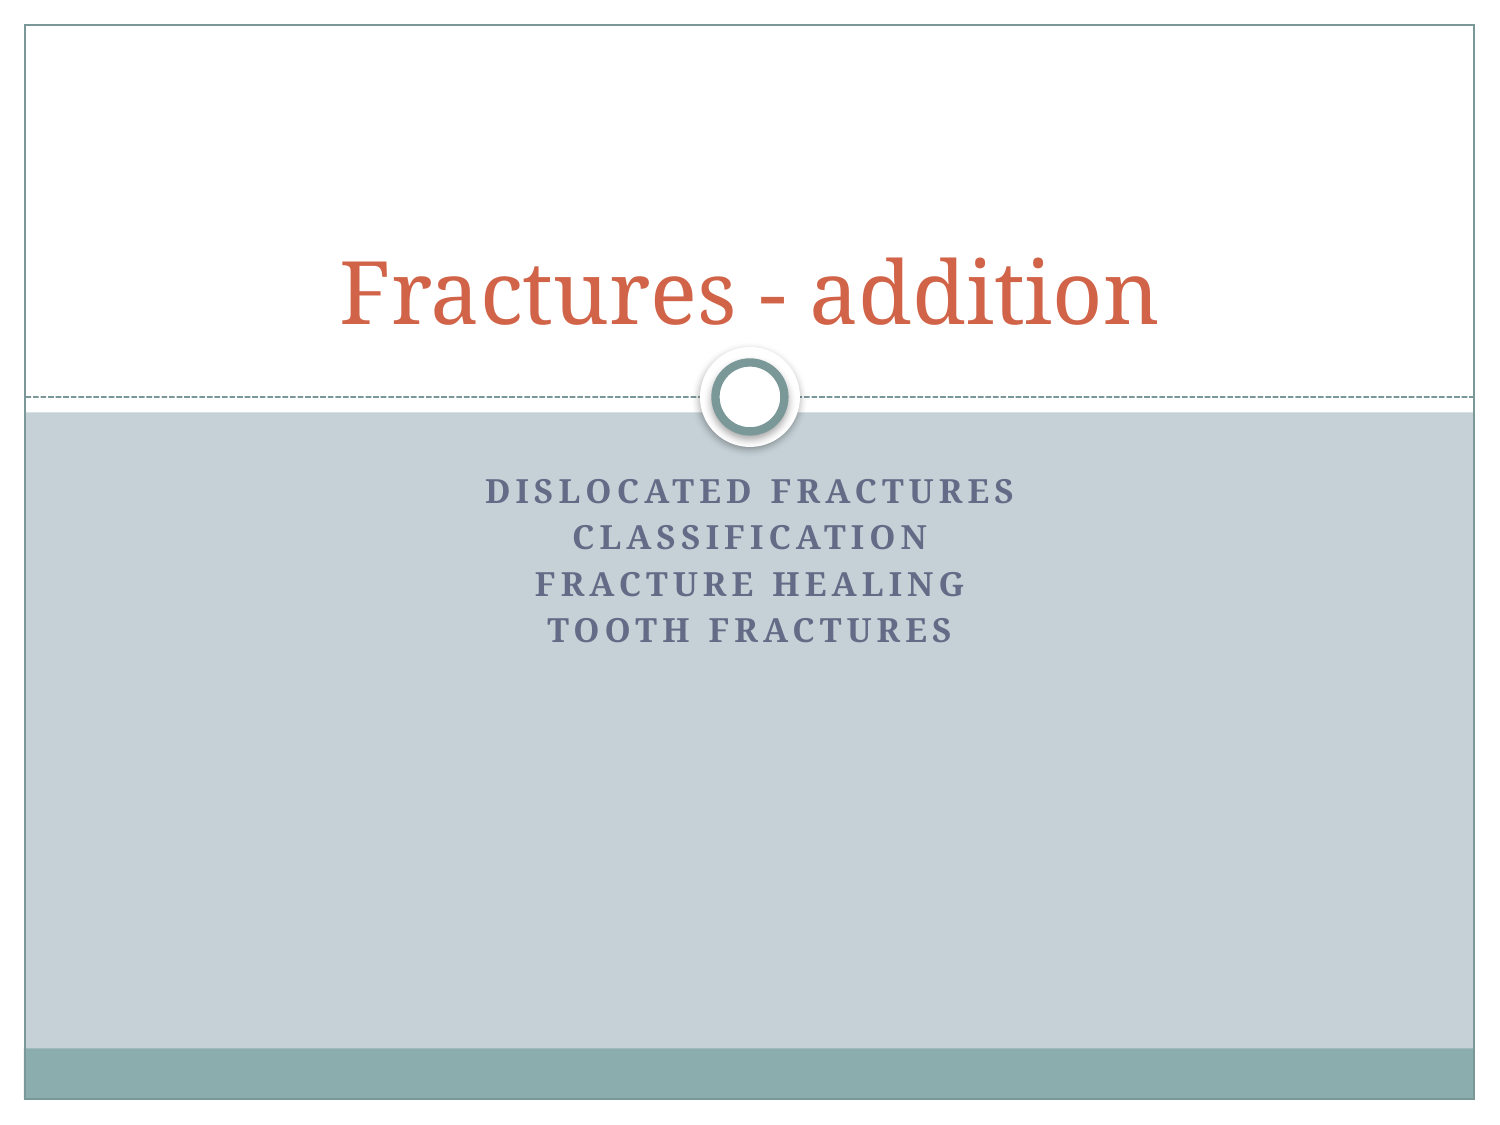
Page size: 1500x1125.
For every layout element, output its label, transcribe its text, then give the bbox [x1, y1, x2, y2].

title Fractures - addition [112, 62, 1388, 350]
subtitle Dislocated fractures Classification Fracture healing Tooth fractures [225, 462, 1275, 750]
